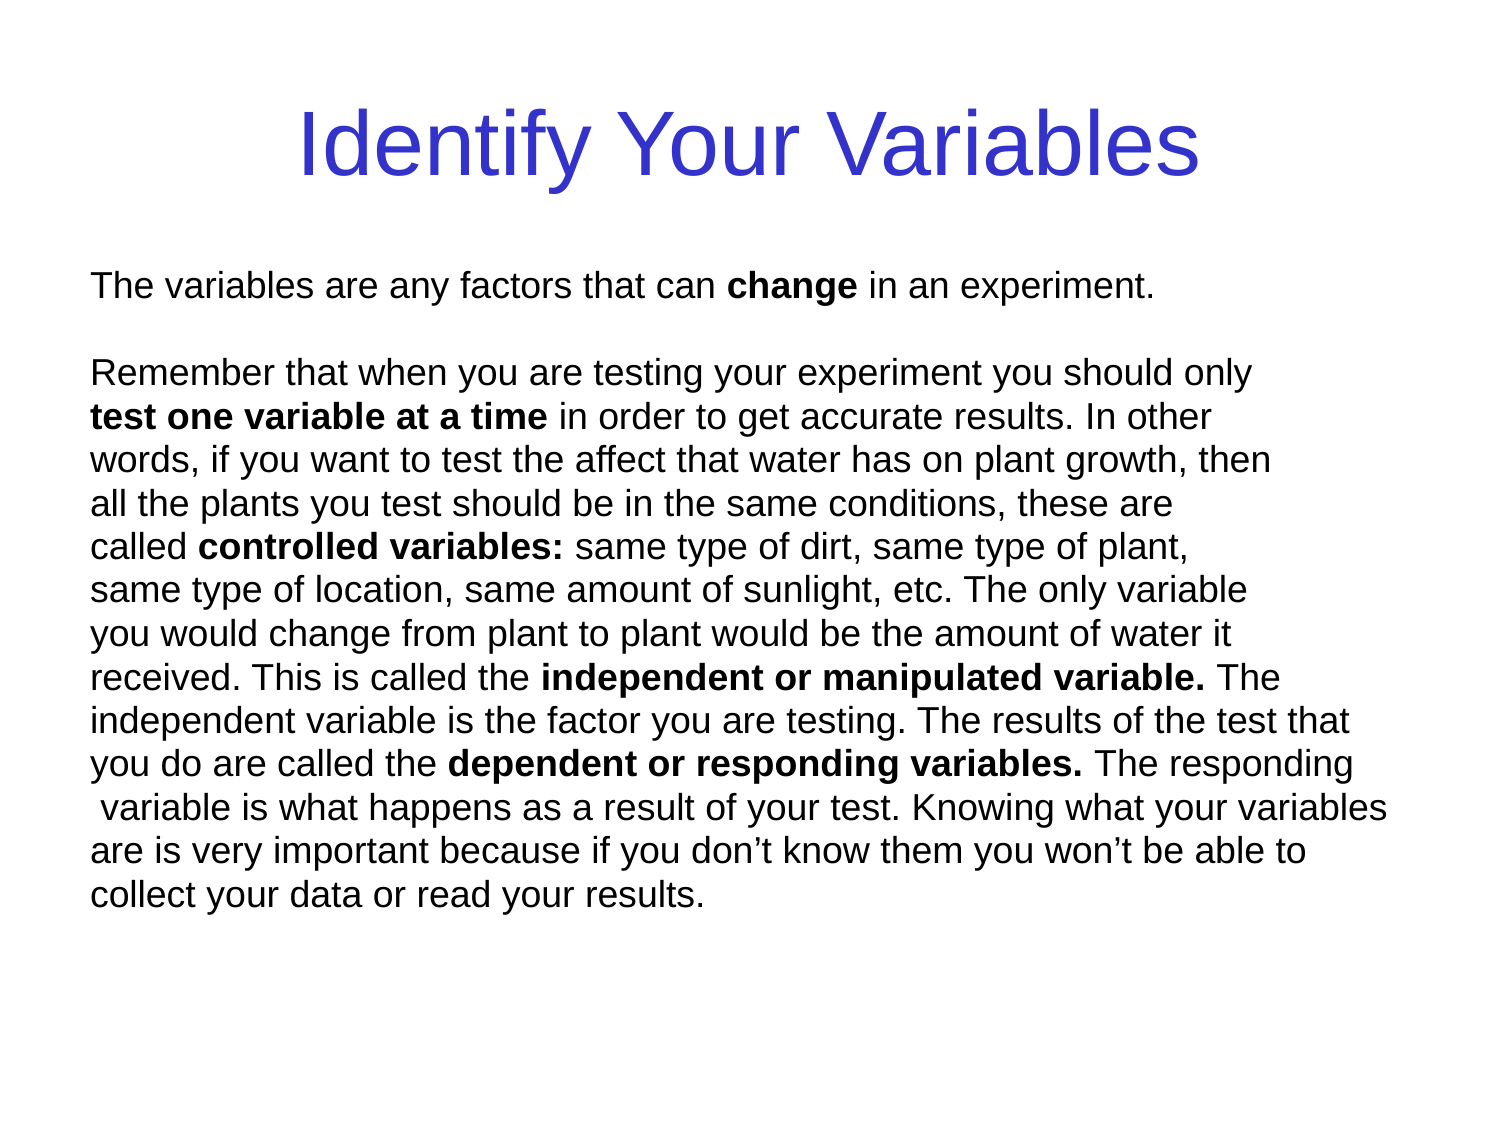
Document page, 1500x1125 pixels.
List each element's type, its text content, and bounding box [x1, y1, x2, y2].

list The variables are any factors that can change in an experiment. Remember that when you are testing your experiment you should only test one variable at a time in order to get accurate results. In other words, if you want to test the affect that water has on plant growth, then all the plants you test should be in the same conditions, these are called controlled variables: same type of dirt, same type of plant, same type of location, same amount of sunlight, etc. The only variable you would change from plant to plant would be the amount of water it received. This is called the independent or manipulated variable. The independent variable is the factor you are testing. The results of the test that you do are called the dependent or responding variables. The responding variable is what happens as a result of your test. Knowing what your variables are is very important because if you don’t know them you won’t be able to collect your data or read your results. [74, 262, 1426, 1006]
title Identify Your Variables [74, 44, 1426, 233]
